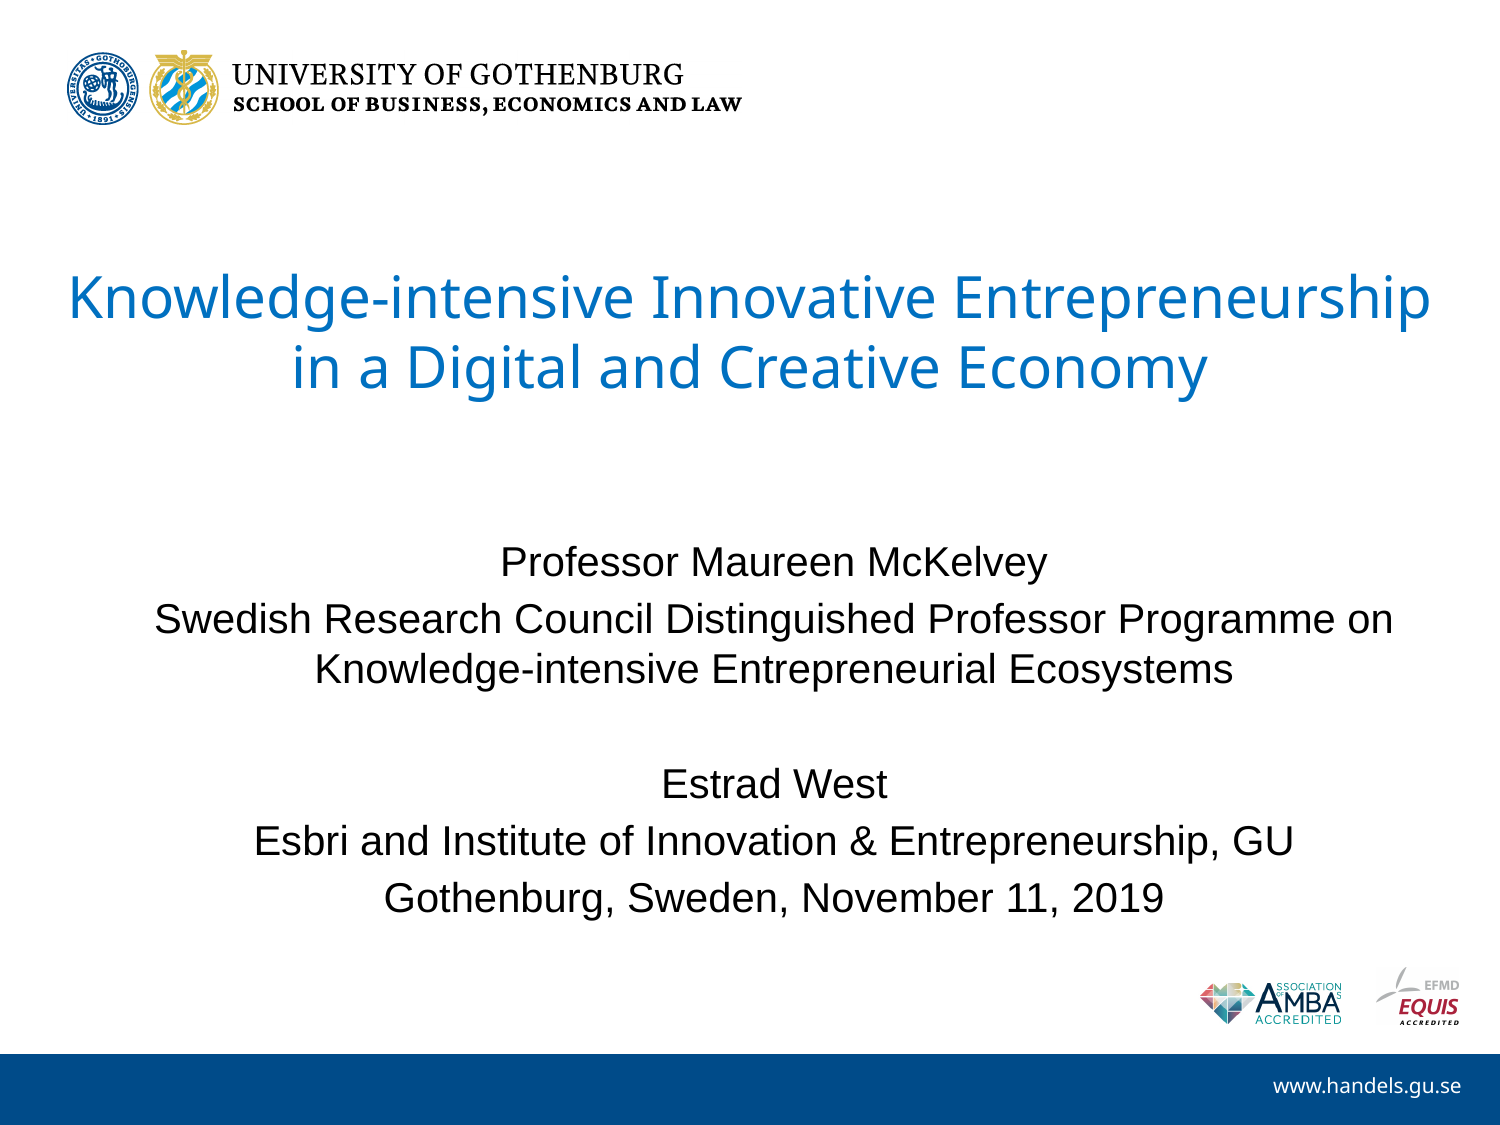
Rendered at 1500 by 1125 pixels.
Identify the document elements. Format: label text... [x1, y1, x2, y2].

subtitle Professor Maureen McKelvey Swedish Research Council Distinguished Professor Programme on Knowledge-intensive Entrepreneurial Ecosystems Estrad West Esbri and Institute of Innovation & Entrepreneurship, GU Gothenburg, Sweden, November 11, 2019 [100, 527, 1449, 945]
picture [1376, 967, 1459, 1025]
picture [1198, 982, 1341, 1025]
title Knowledge-intensive Innovative Entrepreneurship in a Digital and Creative Economy [17, 302, 1483, 428]
picture [67, 50, 742, 125]
